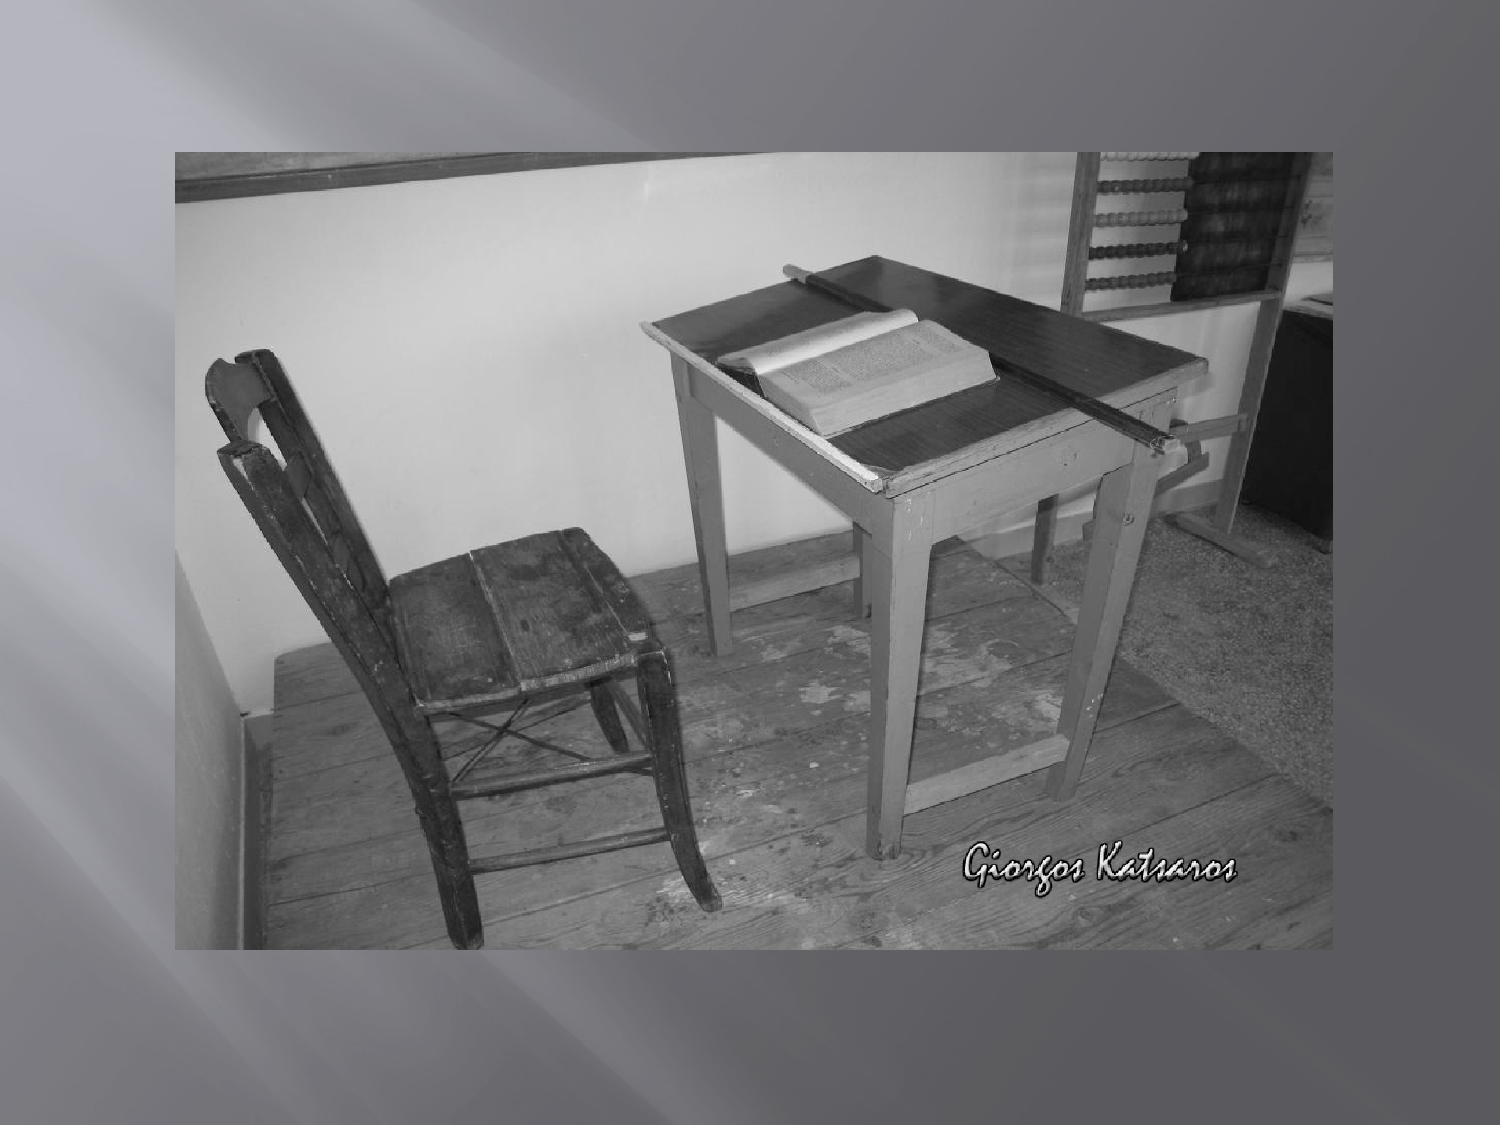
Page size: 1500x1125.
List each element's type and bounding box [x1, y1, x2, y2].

list [175, 152, 1333, 950]
